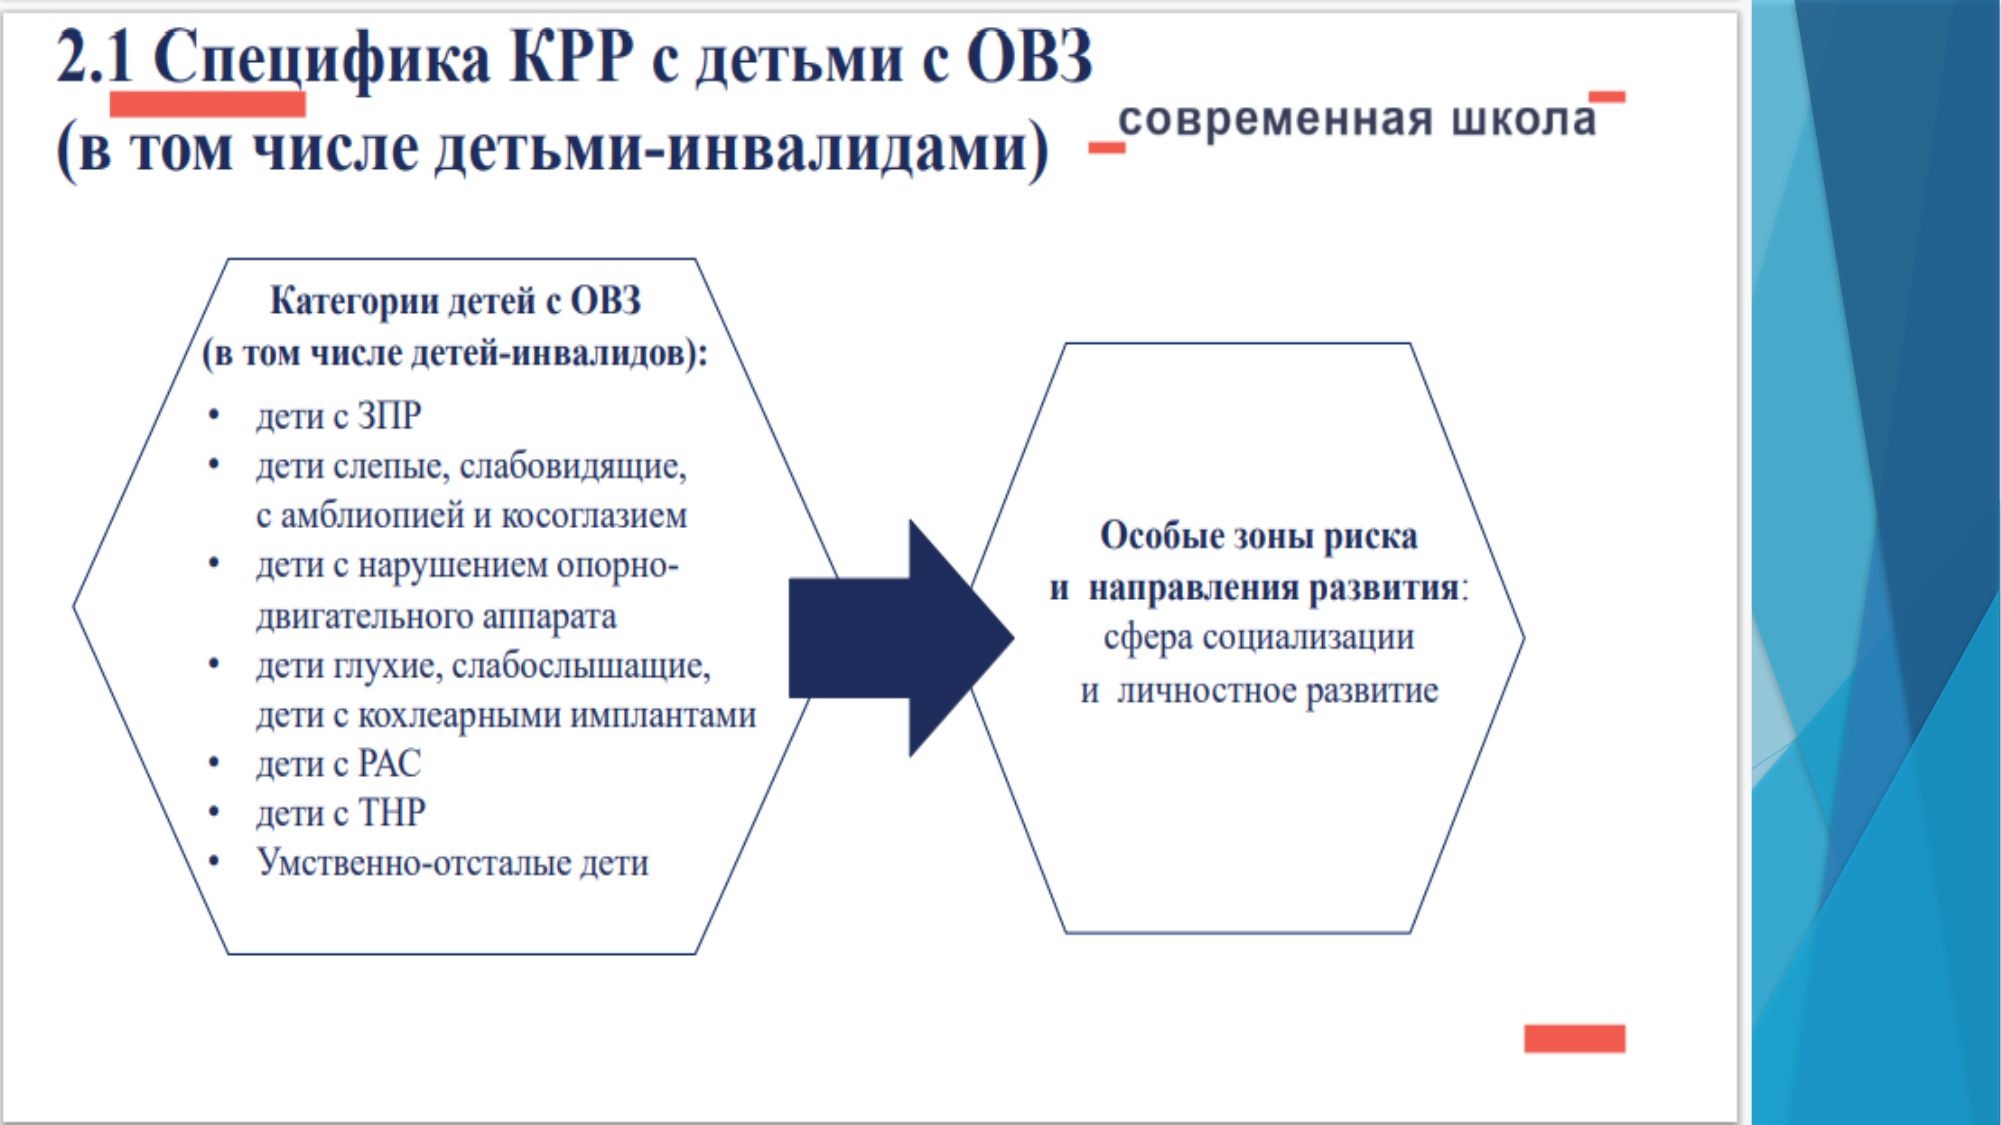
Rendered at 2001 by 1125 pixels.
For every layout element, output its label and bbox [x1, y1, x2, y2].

picture [0, 0, 1753, 1125]
